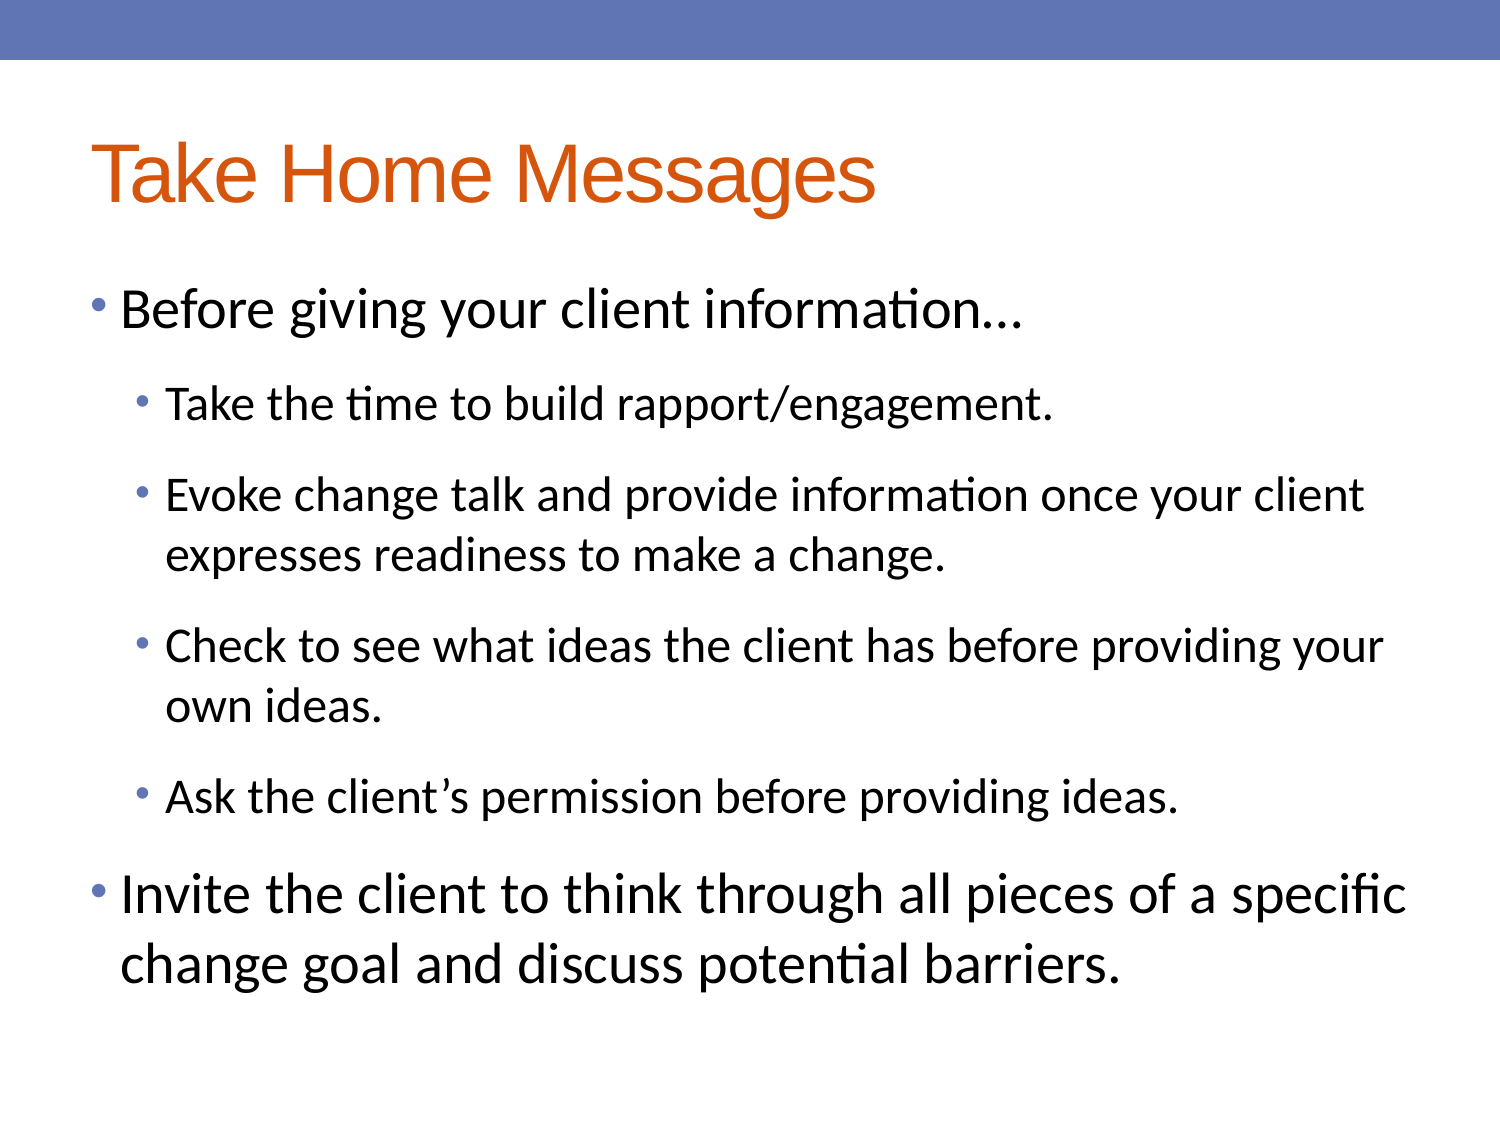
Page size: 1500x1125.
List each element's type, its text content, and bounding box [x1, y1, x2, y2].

title Take Home Messages [75, 87, 1425, 250]
list Before giving your client information… Take the time to build rapport/engagement. Evoke change talk and provide information once your client expresses readiness to make a change. Check to see what ideas the client has before providing your own ideas. Ask the client’s permission before providing ideas. Invite the client to think through all pieces of a specific change goal and discuss potential barriers. [75, 262, 1452, 1063]
